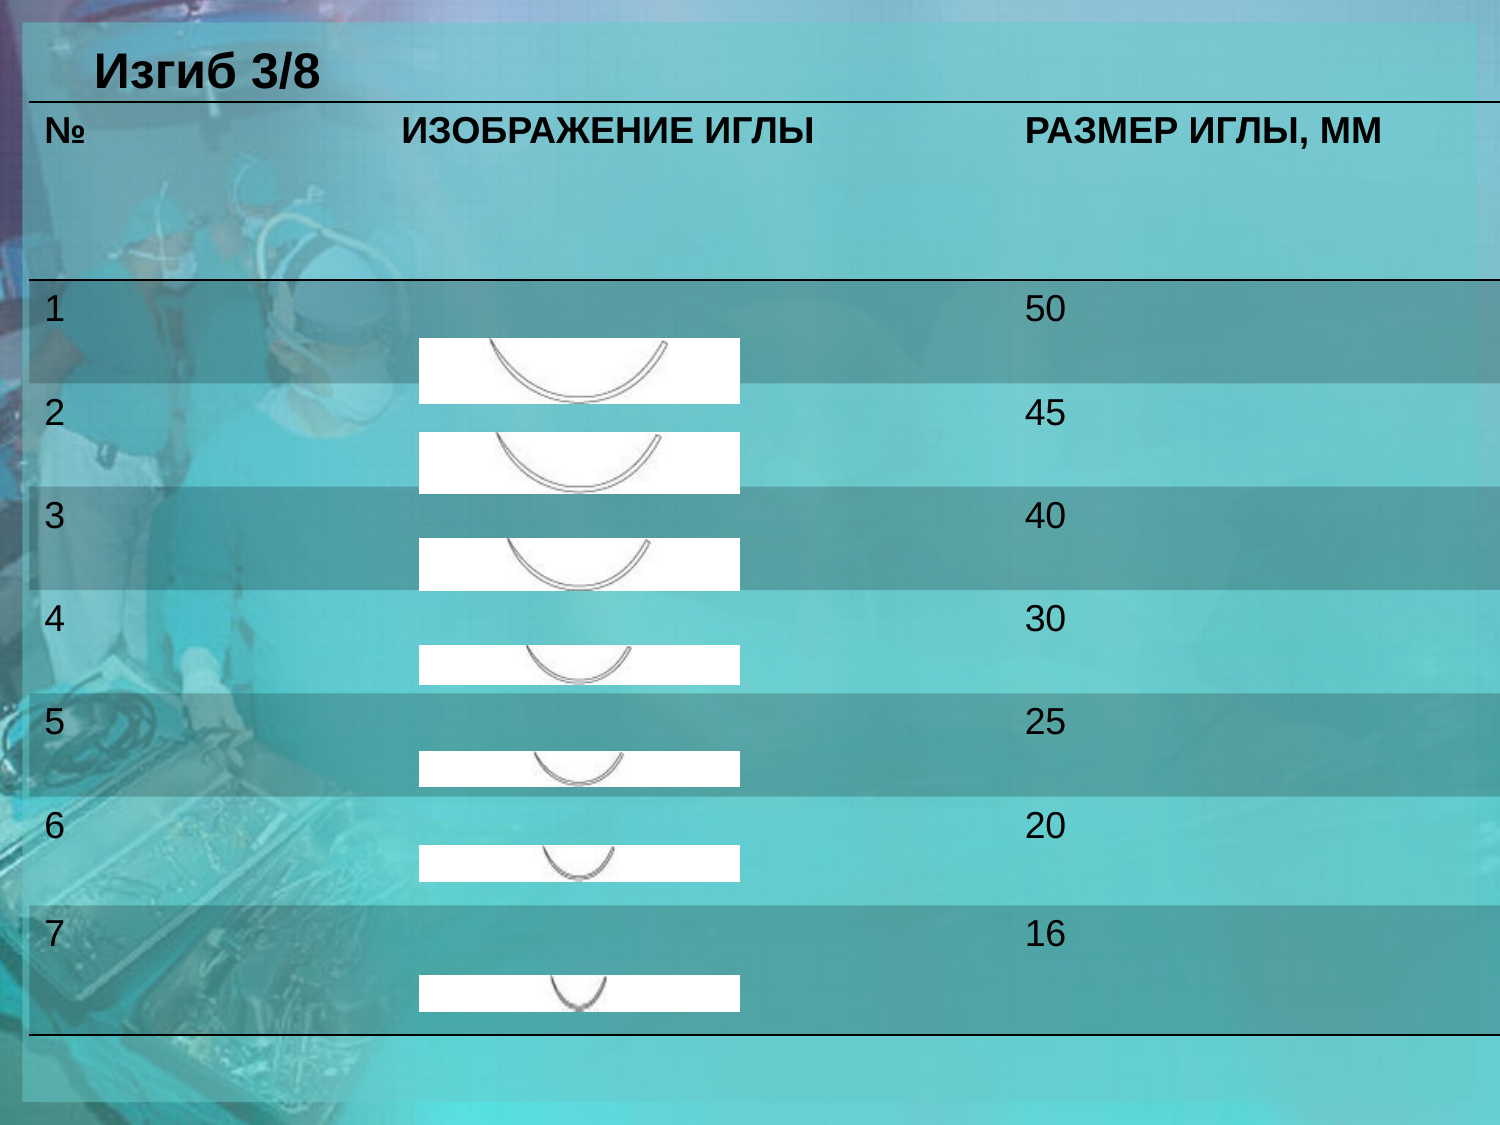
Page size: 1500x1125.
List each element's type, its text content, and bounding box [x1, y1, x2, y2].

table_cell [207, 487, 1010, 590]
picture [0, 0, 1500, 1125]
table_cell [207, 693, 1010, 797]
table_cell 45 [1010, 383, 1500, 487]
picture [418, 538, 740, 591]
table_cell 6 [29, 797, 207, 905]
table_cell 2 [29, 383, 207, 487]
table_cell 16 [1010, 905, 1500, 1034]
picture [418, 845, 740, 882]
table_cell 1 [29, 281, 207, 383]
picture [418, 337, 740, 404]
table_header ИЗОБРАЖЕНИЕ ИГЛЫ [207, 103, 1010, 279]
table_cell [207, 281, 1010, 383]
picture [418, 975, 740, 1012]
list Изгиб 3/8 [64, 30, 1415, 101]
picture [418, 644, 740, 685]
table_cell [207, 797, 1010, 905]
table_cell 50 [1010, 281, 1500, 383]
table_cell 40 [1010, 487, 1500, 590]
table_header № [29, 103, 207, 279]
table_cell 5 [29, 693, 207, 797]
table_cell 25 [1010, 693, 1500, 797]
table_cell 3 [29, 487, 207, 590]
table_cell [207, 590, 1010, 693]
table_cell 4 [29, 590, 207, 693]
table_cell 30 [1010, 590, 1500, 693]
table_cell 20 [1010, 797, 1500, 905]
table_cell [207, 383, 1010, 487]
picture [418, 751, 740, 788]
table_cell [207, 905, 1010, 1034]
picture [418, 432, 740, 494]
table_cell 7 [29, 905, 207, 1034]
table_header РАЗМЕР ИГЛЫ, ММ [1010, 103, 1500, 279]
